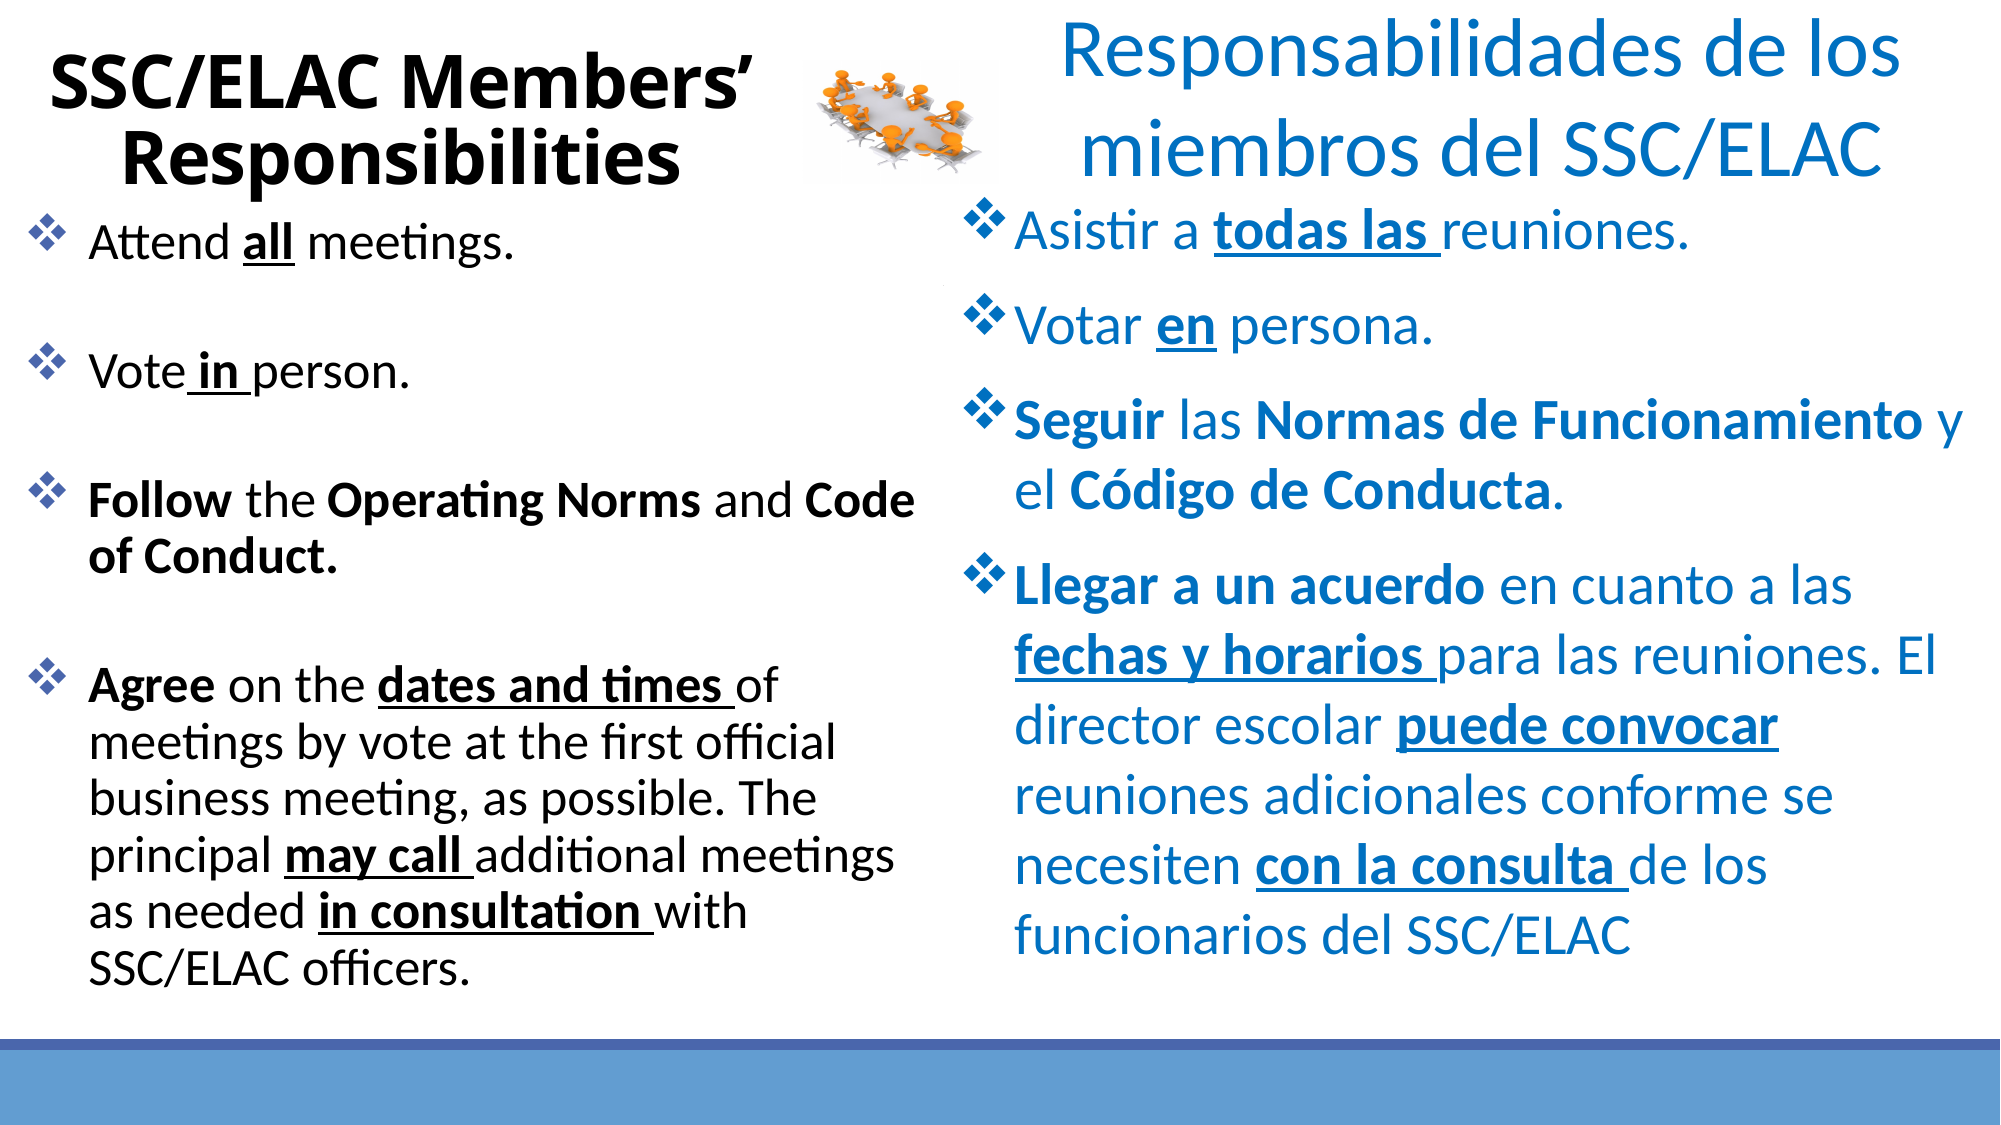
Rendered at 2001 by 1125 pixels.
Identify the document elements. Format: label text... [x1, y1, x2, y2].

list Attend all meetings. Vote in person. Follow the Operating Norms and Code of Conduct. Agree on the dates and times of meetings by vote at the first official business meeting, as possible. The principal may call additional meetings as needed in consultation with SSC/ELAC officers. [23, 206, 944, 1008]
picture [802, 59, 999, 184]
text_box Responsabilidades de los miembros del SSC/ELAC [998, 0, 1966, 183]
text_box Asistir a todas las reuniones. Votar en persona. Seguir las Normas de Funcionamiento y el Código de Conducta. Llegar a un acuerdo en cuanto a las fechas y horarios para las reuniones. El director escolar puede convocar reuniones adicionales conforme se necesiten con la consulta de los funcionarios del SSC/ELAC [943, 183, 2000, 974]
title SSC/ELAC Members’ Responsibilities [23, 0, 779, 206]
